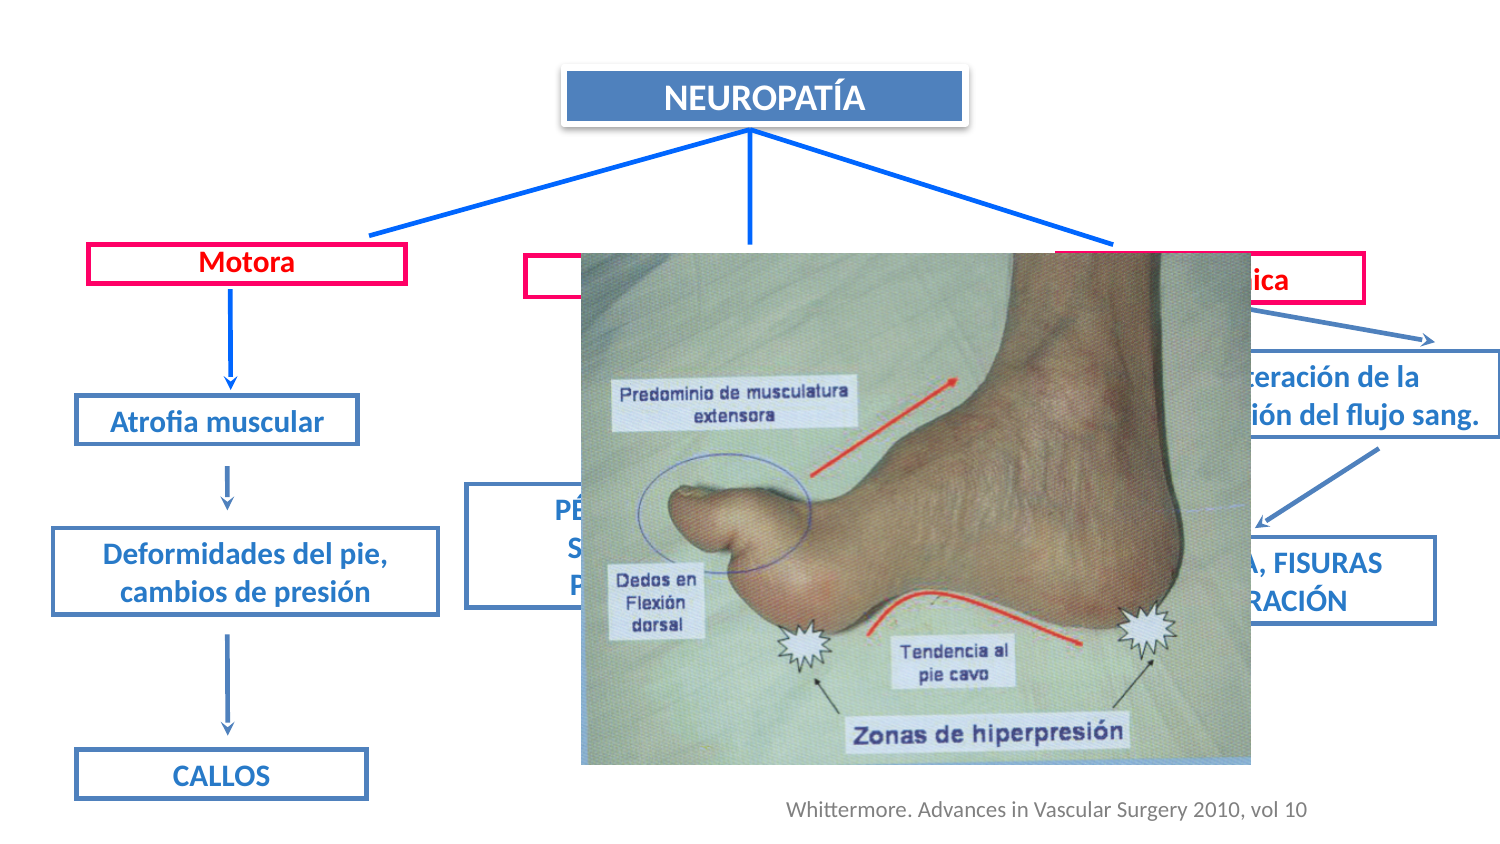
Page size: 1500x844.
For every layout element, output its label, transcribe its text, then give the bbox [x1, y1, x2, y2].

text_box [1421, 333, 1436, 347]
text_box Atrofia muscular [76, 395, 358, 444]
text_box Deformidades del pie, cambios de presión [53, 528, 438, 615]
text_box Alteración de la regulación del flujo sang. [1256, 350, 1500, 438]
text_box Sensitiva [525, 255, 577, 298]
text_box PIEL SECA, FISURAS MACERACIÓN [1256, 537, 1436, 624]
text_box CALLOS [76, 749, 367, 799]
text_box [224, 377, 237, 391]
text_box NEUROPATÍA [561, 64, 969, 127]
picture [581, 253, 1251, 765]
text_box [1256, 516, 1269, 529]
text_box Motora [88, 244, 406, 284]
text_box [221, 497, 234, 511]
text_box Autonómica [1253, 253, 1364, 303]
text_box Whittermore. Advances in Vascular Surgery 2010, vol 10 [774, 789, 1452, 828]
text_box PÉRDIDA DE LA SENSIBILIDAD PROTECTORA [466, 483, 576, 608]
text_box [221, 723, 234, 736]
